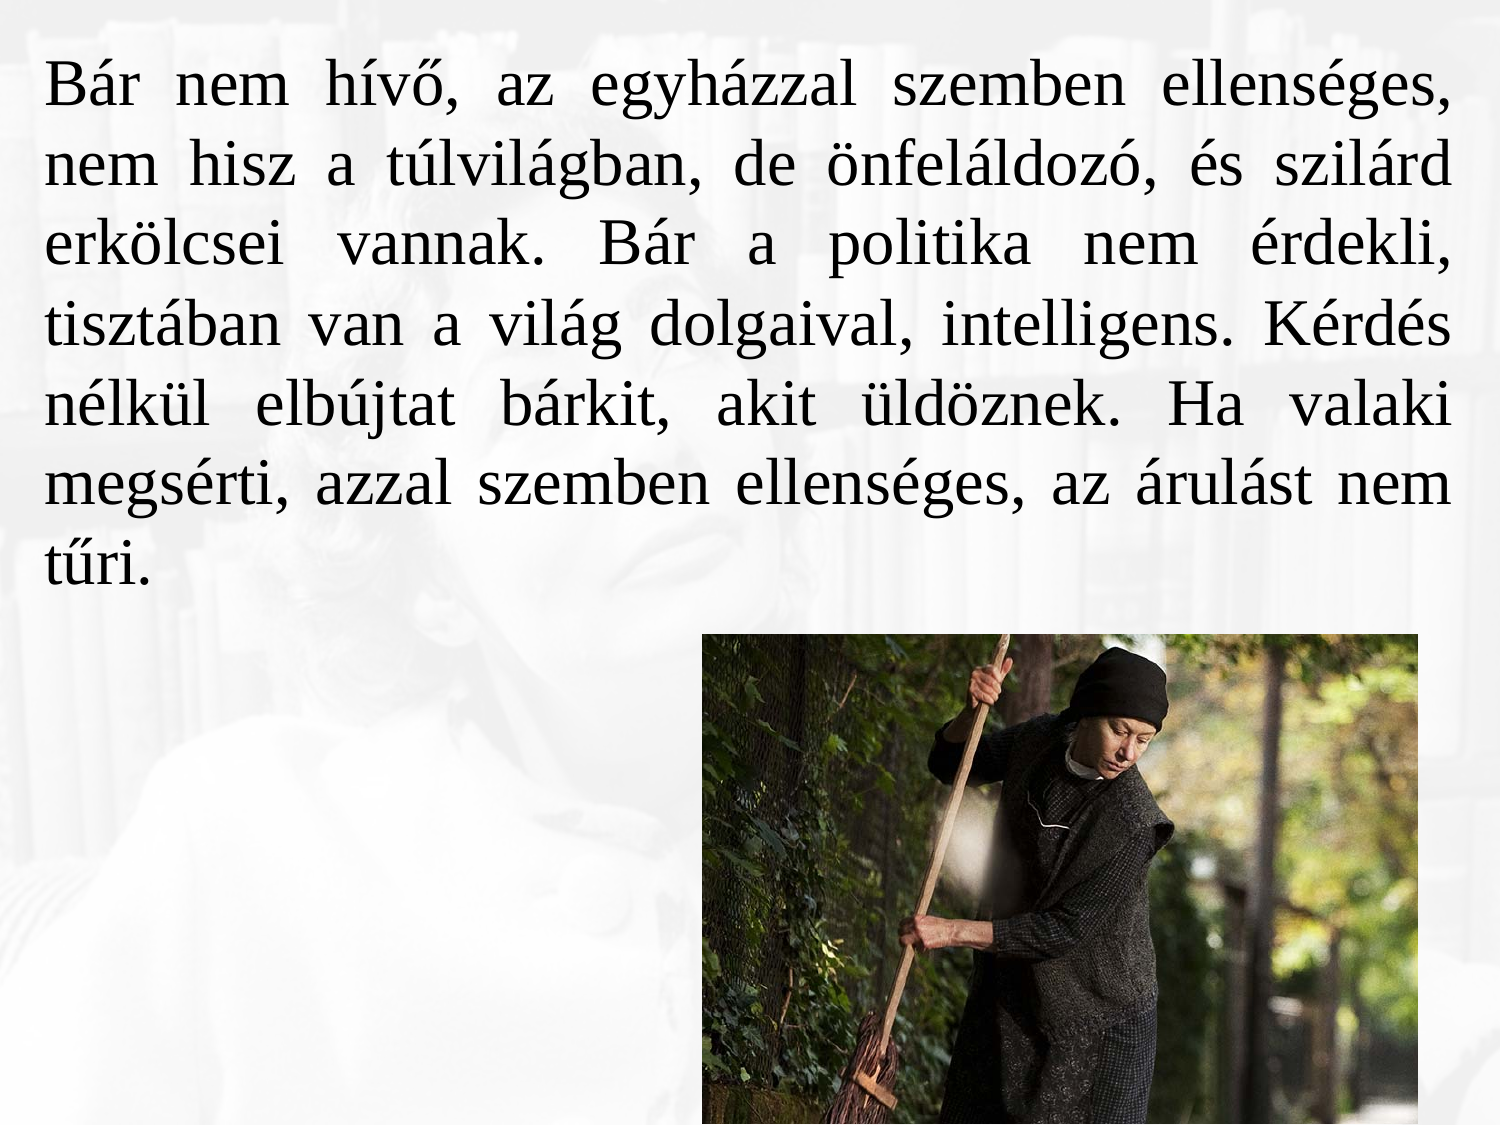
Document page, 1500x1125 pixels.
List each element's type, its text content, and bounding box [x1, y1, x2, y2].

picture [702, 634, 1418, 1124]
list Bár nem hívő, az egyházzal szemben ellenséges, nem hisz a túlvilágban, de önfeláldozó, és szilárd erkölcsei vannak. Bár a politika nem érdekli, tisztában van a világ dolgaival, intelligens. Kérdés nélkül elbújtat bárkit, akit üldöznek. Ha valaki megsérti, azzal szemben ellenséges, az árulást nem tűri. [29, 30, 1471, 610]
